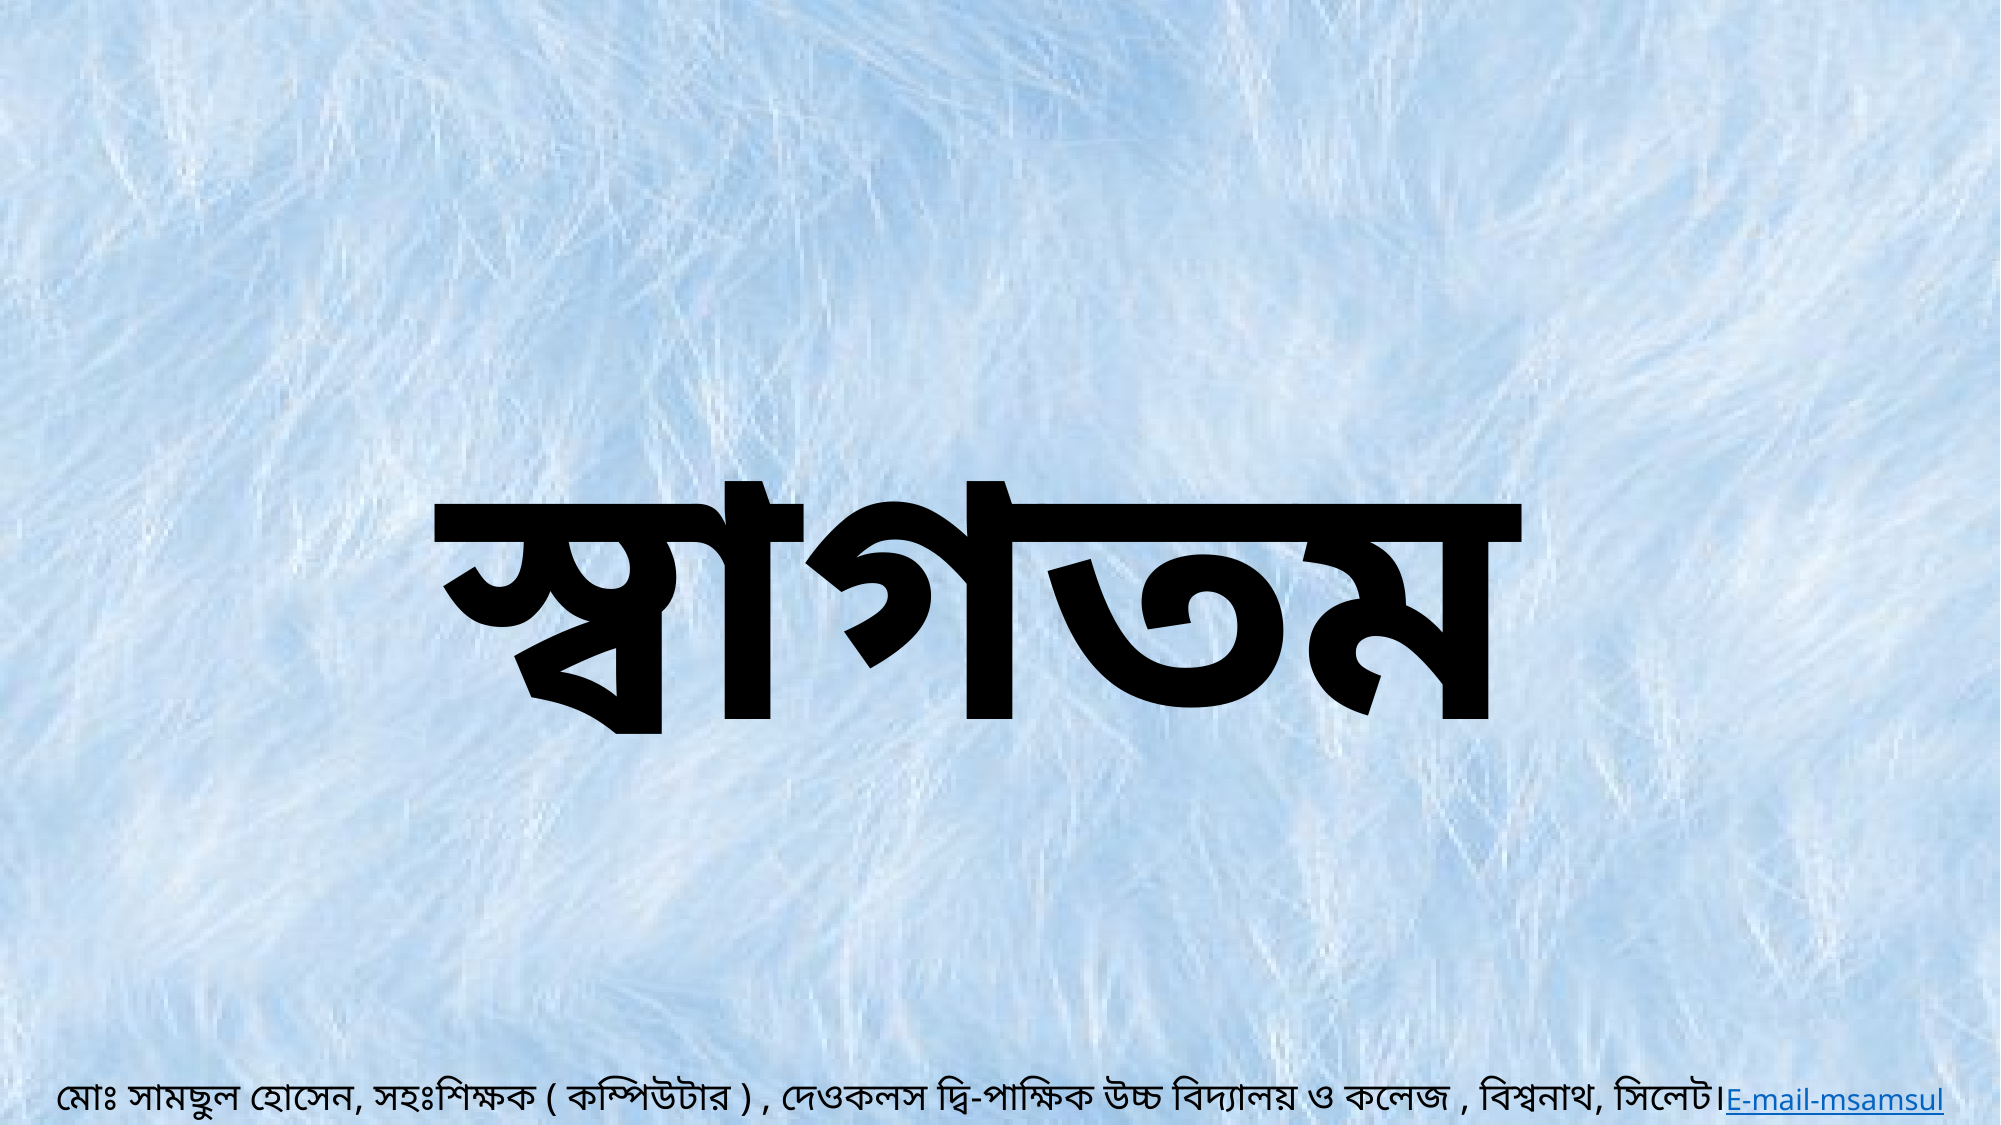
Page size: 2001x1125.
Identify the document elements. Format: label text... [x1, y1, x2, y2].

picture [0, 0, 2001, 1125]
text_box স্বাগতম [423, 366, 1534, 797]
